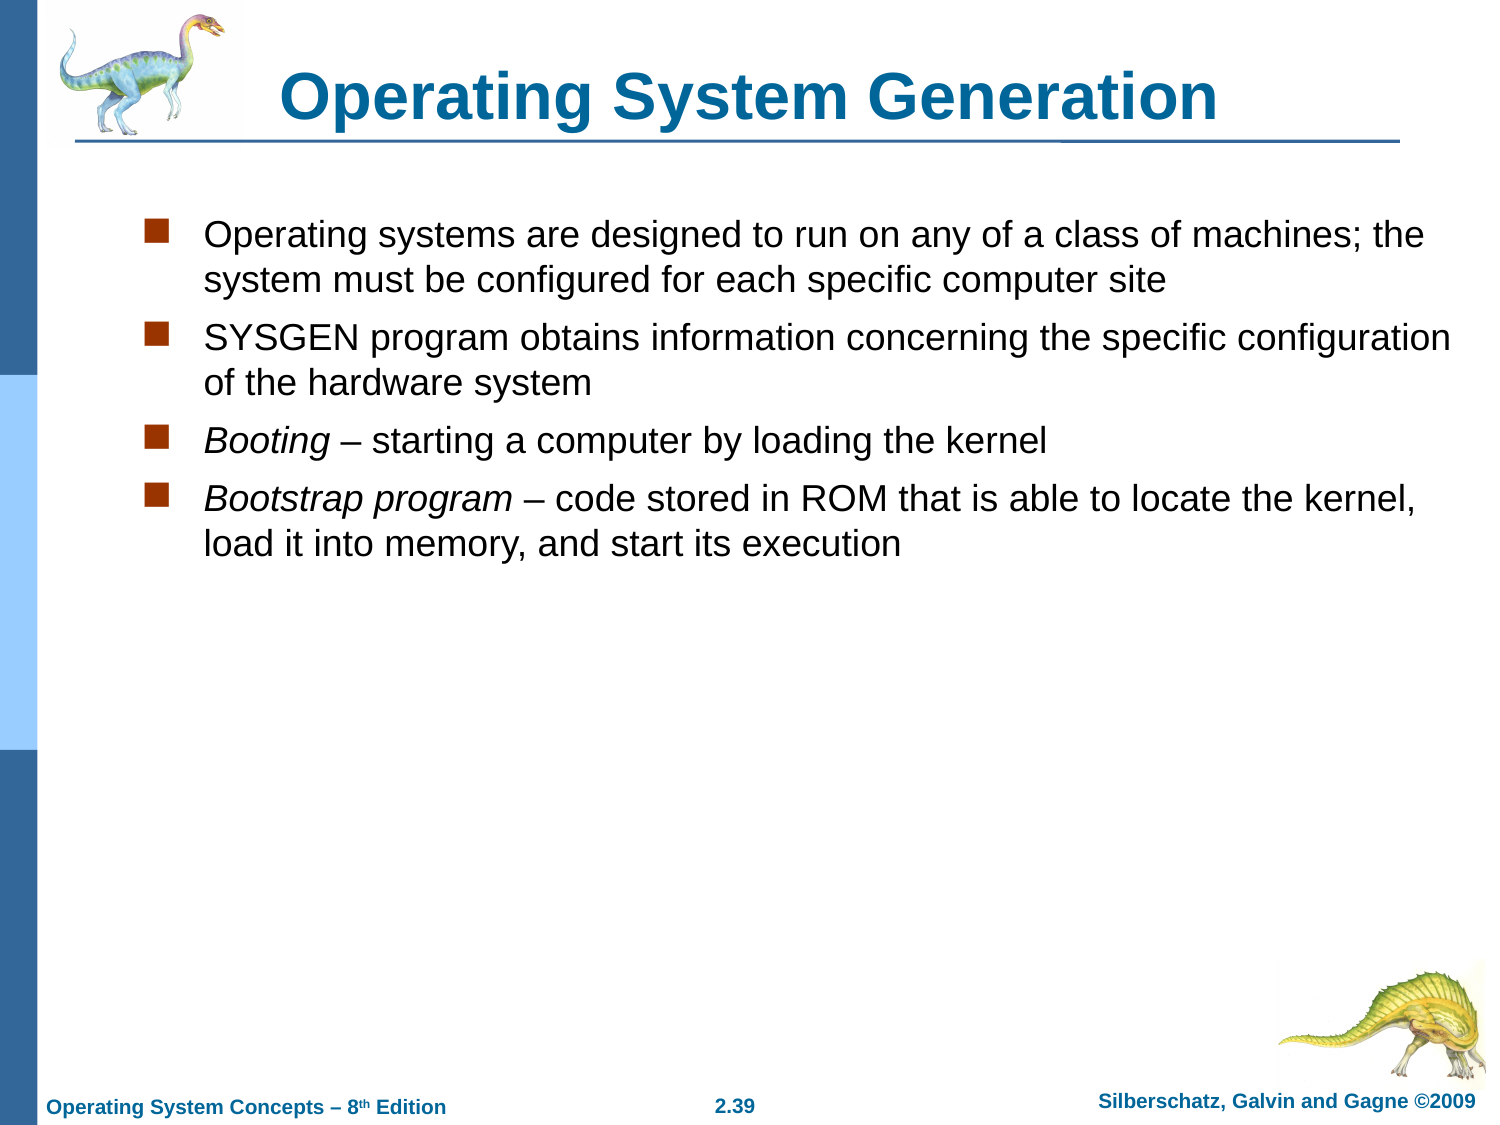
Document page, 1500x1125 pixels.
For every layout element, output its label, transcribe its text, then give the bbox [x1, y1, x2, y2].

picture [46, 0, 243, 149]
picture [1275, 959, 1486, 1090]
list Operating systems are designed to run on any of a class of machines; the system must be configured for each specific computer site SYSGEN program obtains information concerning the specific configuration of the hardware system Booting – starting a computer by loading the kernel Bootstrap program – code stored in ROM that is able to locate the kernel, load it into memory, and start its execution [132, 202, 1483, 946]
title Operating System Generation [74, 45, 1426, 141]
